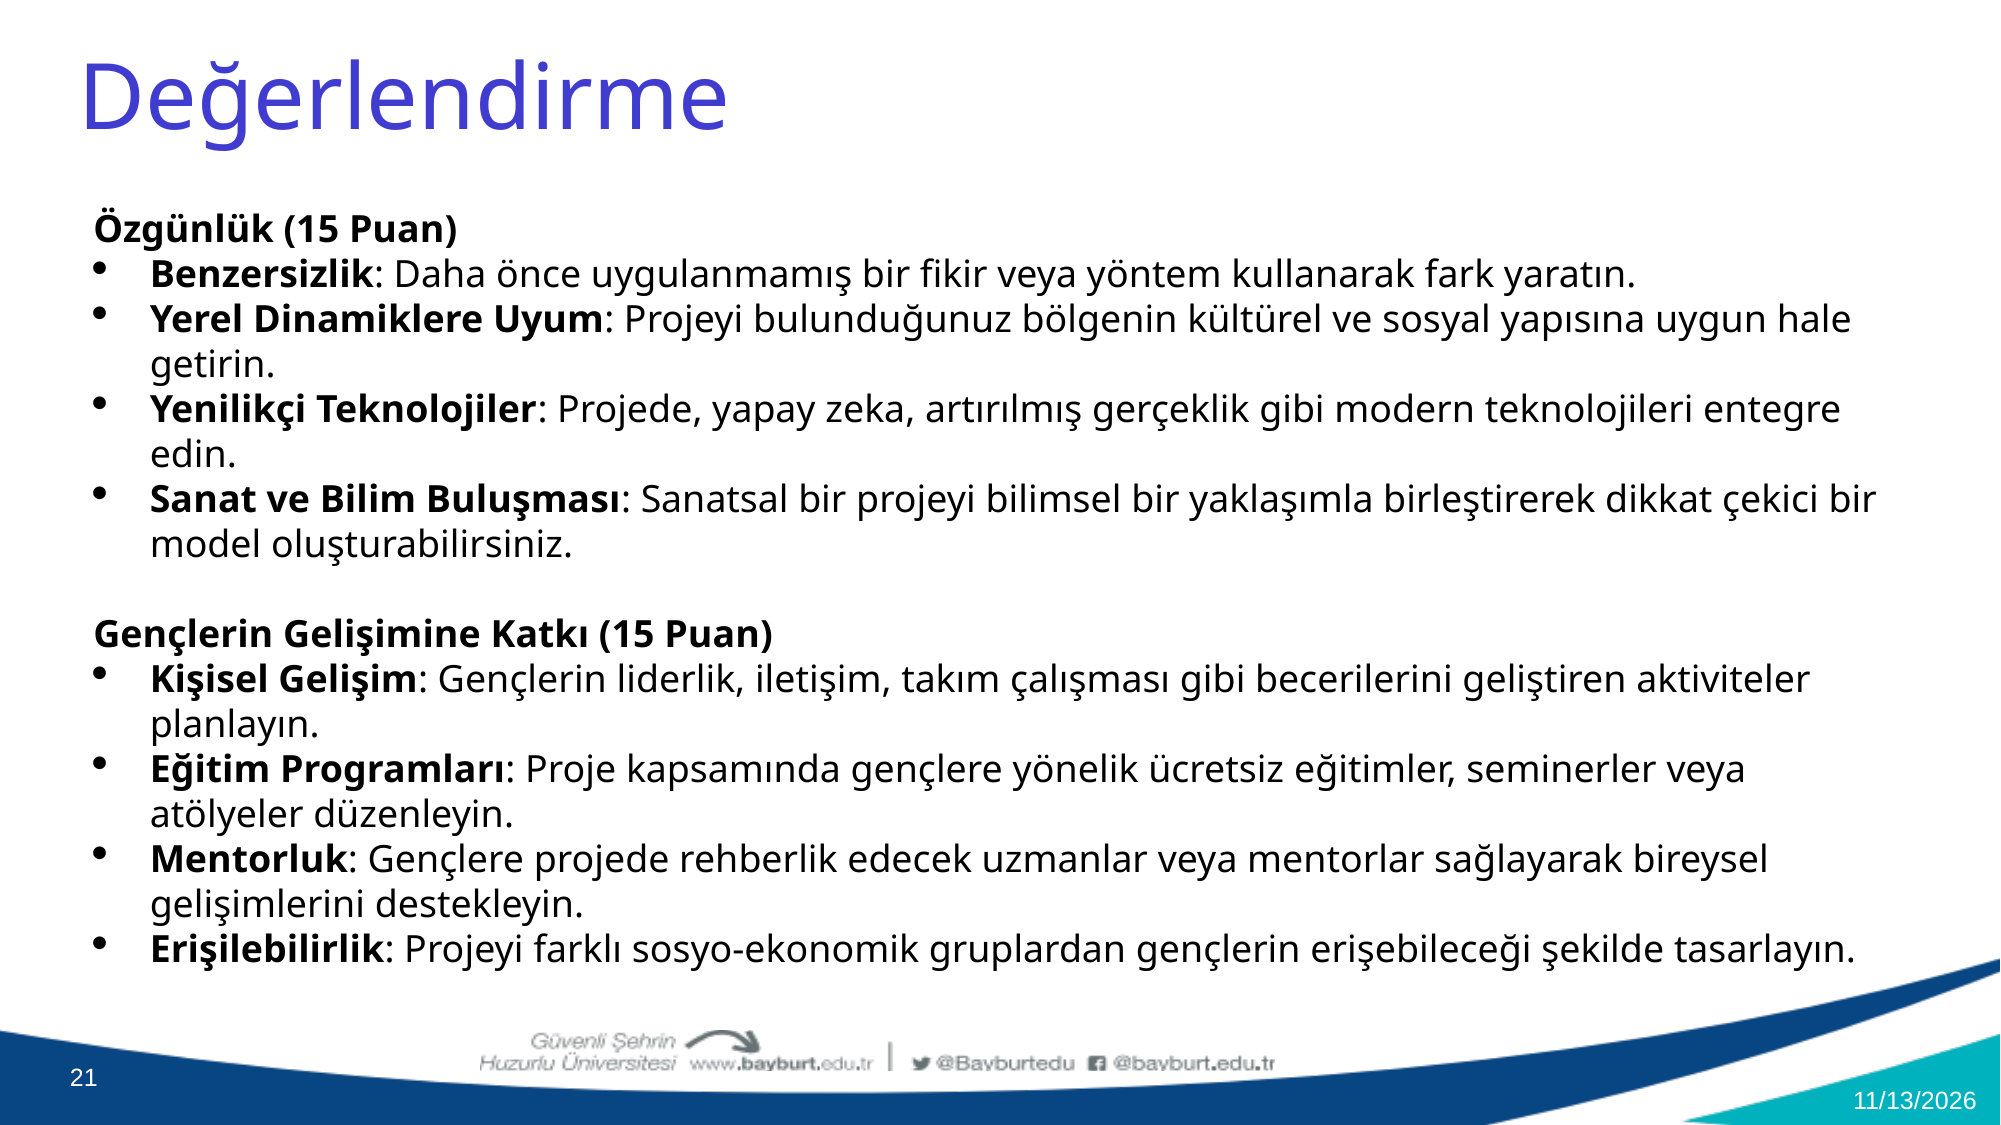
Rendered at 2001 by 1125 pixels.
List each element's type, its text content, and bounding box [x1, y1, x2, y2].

slide_number 21 [55, 1046, 213, 1107]
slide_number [1525, 1069, 1993, 1125]
text_box Özgünlük (15 Puan) Benzersizlik: Daha önce uygulanmamış bir fikir veya yöntem kullanarak fark yaratın. Yerel Dinamiklere Uyum: Projeyi bulunduğunuz bölgenin kültürel ve sosyal yapısına uygun hale getirin. Yenilikçi Teknolojiler: Projede, yapay zeka, artırılmış gerçeklik gibi modern teknolojileri entegre edin. Sanat ve Bilim Buluşması: Sanatsal bir projeyi bilimsel bir yaklaşımla birleştirerek dikkat çekici bir model oluşturabilirsiniz. Gençlerin Gelişimine Katkı (15 Puan) Kişisel Gelişim: Gençlerin liderlik, iletişim, takım çalışması gibi becerilerini geliştiren aktiviteler planlayın. Eğitim Programları: Proje kapsamında gençlere yönelik ücretsiz eğitimler, seminerler veya atölyeler düzenleyin. Mentorluk: Gençlere projede rehberlik edecek uzmanlar veya mentorlar sağlayarak bireysel gelişimlerini destekleyin. Erişilebilirlik: Projeyi farklı sosyo-ekonomik gruplardan gençlerin erişebileceği şekilde tasarlayın. [78, 197, 1922, 978]
text_box Değerlendirme [78, 54, 1481, 137]
